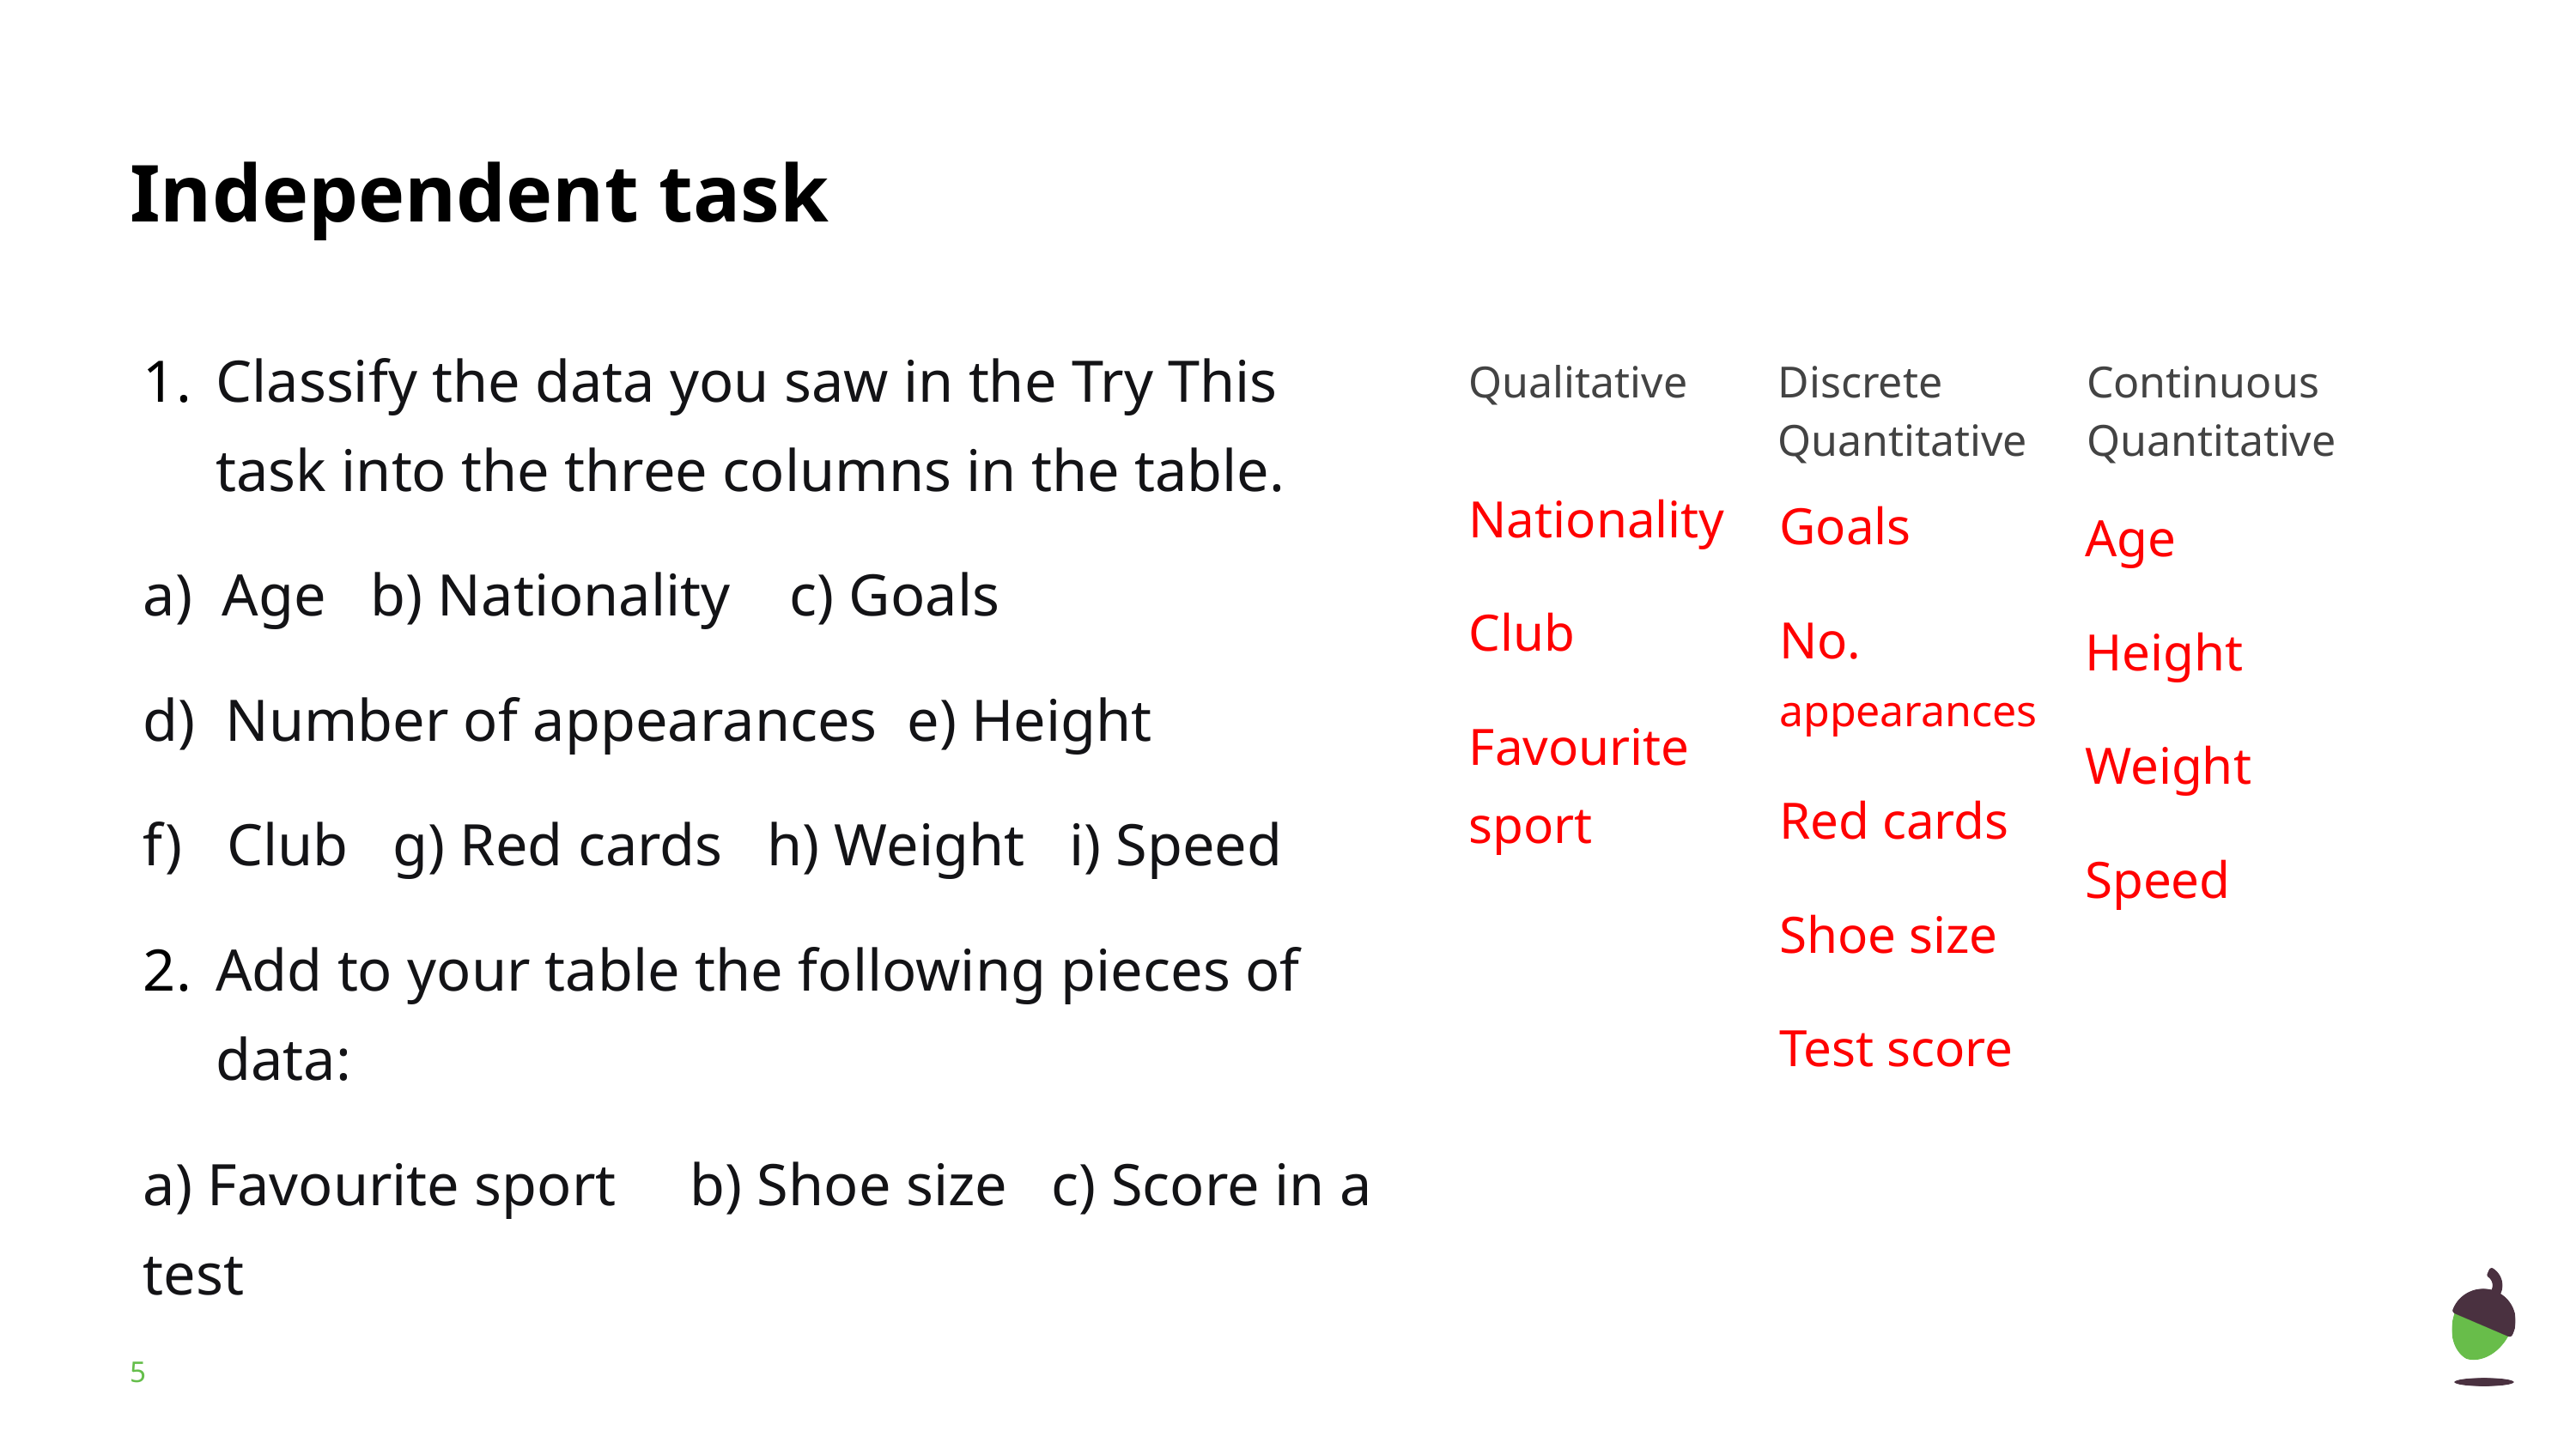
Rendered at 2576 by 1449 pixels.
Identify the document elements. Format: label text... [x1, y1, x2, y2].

text_box Nationality Club Favourite sport [1455, 463, 1763, 857]
text_box Classify the data you saw in the Try This task into the three columns in the table. a) Age b) Nationality c) Goals d) Number of appearances e) Height f) Club g) Red cards h) Weight i) Speed Add to your table the following pieces of data: a) Favourite sport b) Shoe size c) Score in a test [130, 317, 1411, 1314]
table_header Continuous Quantitative [2074, 346, 2383, 476]
table_cell [2074, 476, 2383, 1168]
picture [2451, 1268, 2516, 1386]
table_cell [1456, 476, 1765, 1168]
text_box Age Height Weight Speed [2072, 482, 2379, 912]
table_header Discrete Quantitative [1765, 346, 2074, 476]
table_cell [1765, 476, 2074, 1168]
text_box Goals No. appearances Red cards Shoe size Test score [1766, 470, 2073, 1082]
table_header Qualitative [1456, 346, 1765, 476]
